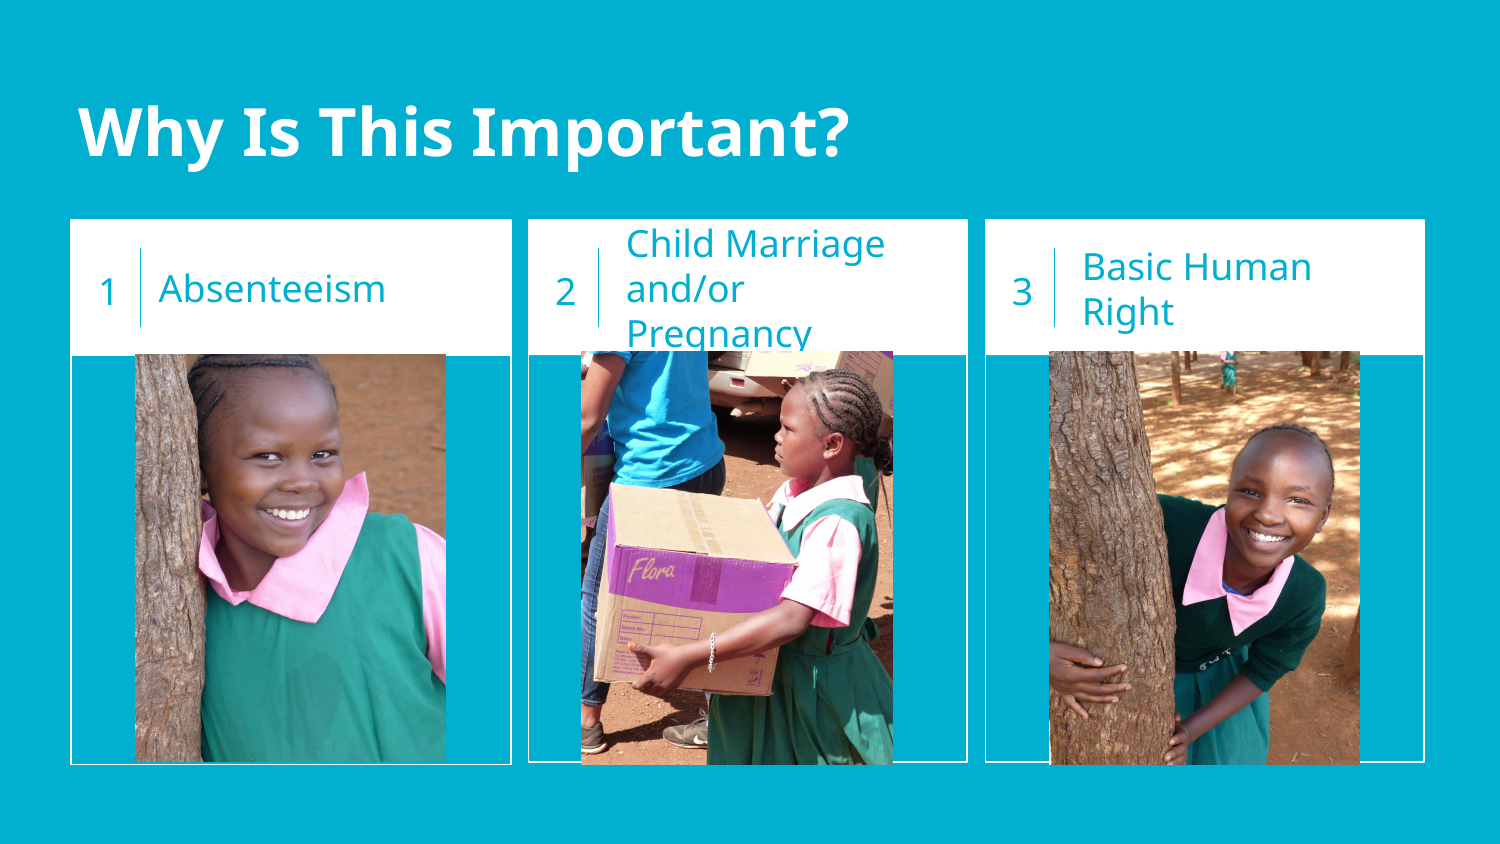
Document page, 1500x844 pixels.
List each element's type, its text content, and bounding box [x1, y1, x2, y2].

title Why Is This Important? [63, 75, 1437, 188]
picture [581, 351, 893, 766]
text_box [70, 219, 512, 765]
picture [135, 354, 447, 763]
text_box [985, 219, 1425, 763]
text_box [528, 219, 968, 763]
picture [1049, 351, 1360, 766]
